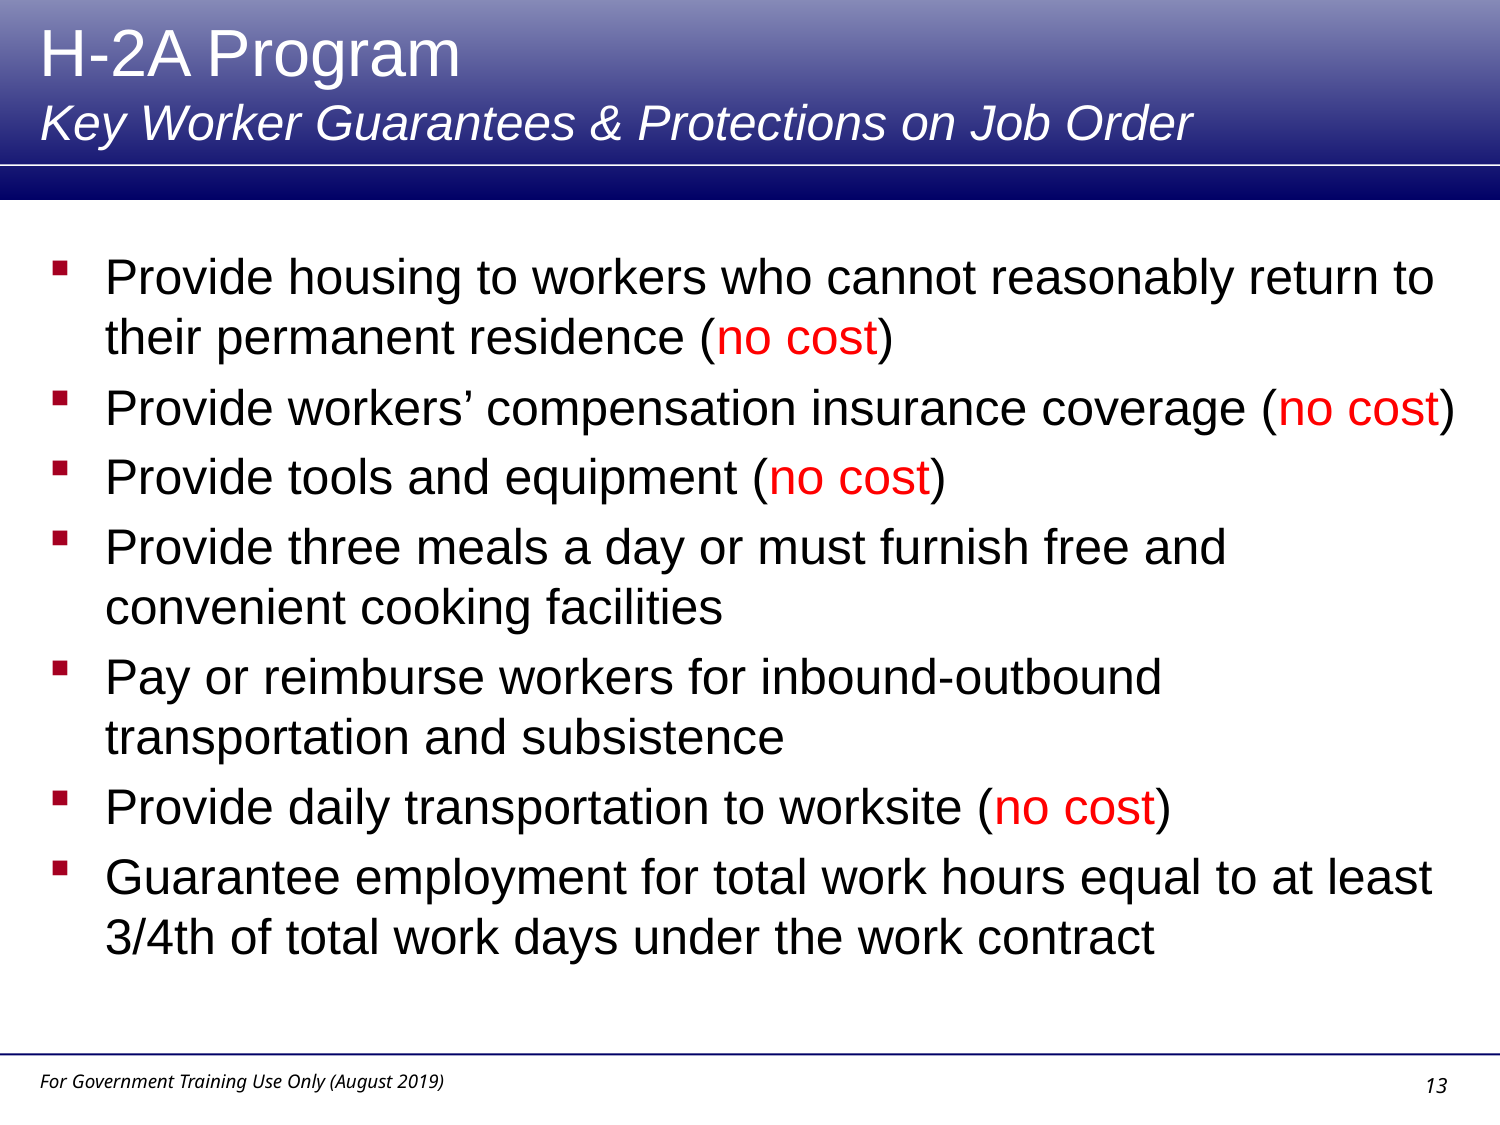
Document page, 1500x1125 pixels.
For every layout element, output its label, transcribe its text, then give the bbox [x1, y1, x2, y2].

text_box Provide housing to workers who cannot reasonably return to their permanent residence (no cost) Provide workers’ compensation insurance coverage (no cost) Provide tools and equipment (no cost) Provide three meals a day or must furnish free and convenient cooking facilities Pay or reimburse workers for inbound-outbound transportation and subsistence Provide daily transportation to worksite (no cost) Guarantee employment for total work hours equal to at least 3/4th of total work days under the work contract [33, 237, 1488, 880]
footer For Government Training Use Only (August 2019) [24, 1062, 751, 1101]
title H-2A Program Key Worker Guarantees & Protections on Job Order [24, 12, 1475, 150]
slide_number 13 [1112, 1064, 1463, 1125]
